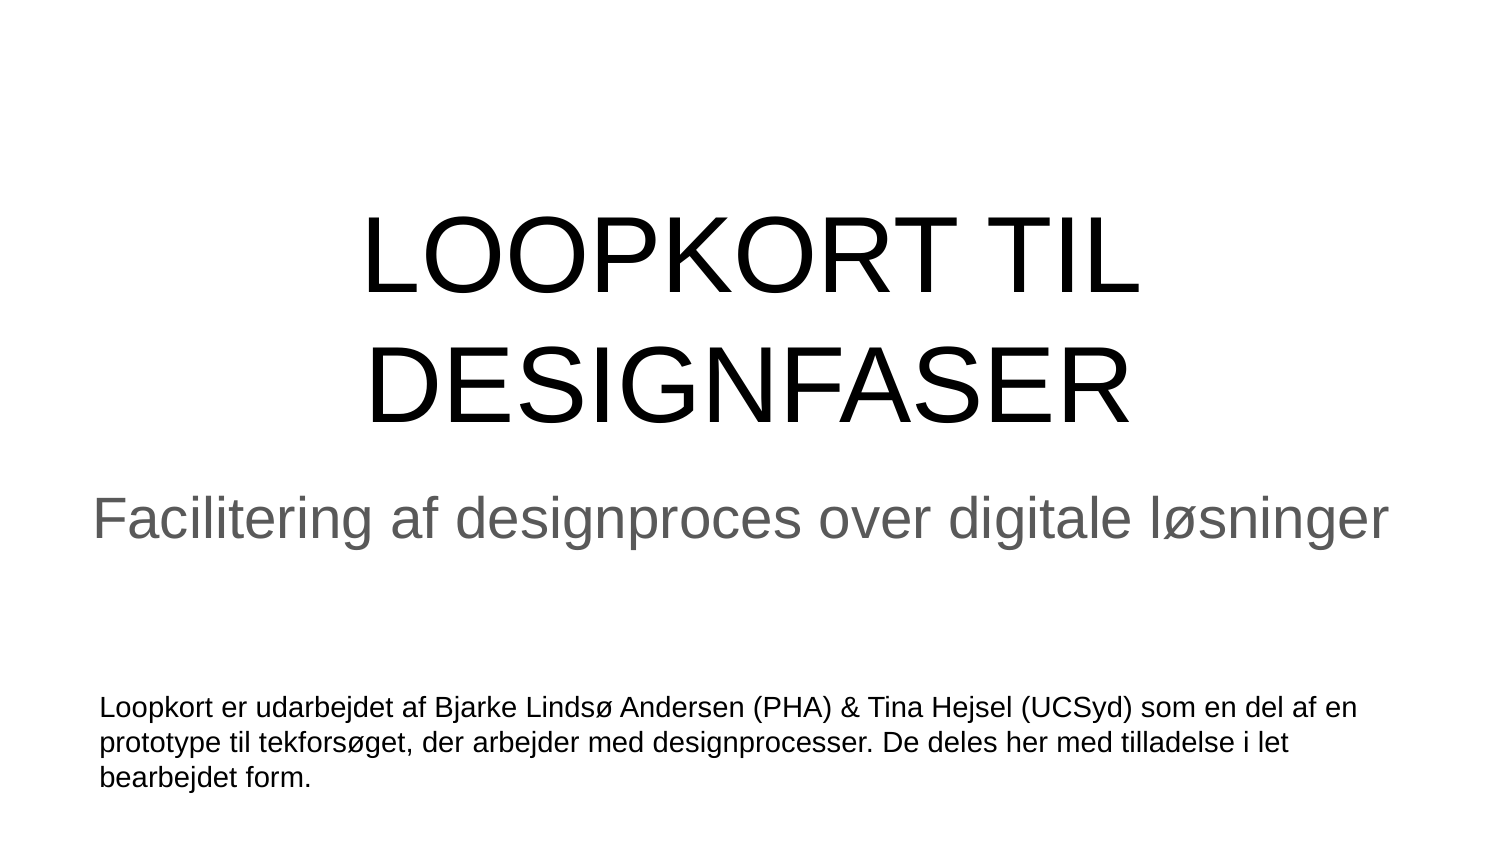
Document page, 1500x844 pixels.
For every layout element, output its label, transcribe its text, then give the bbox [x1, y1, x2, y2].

text_box Loopkort er udarbejdet af Bjarke Lindsø Andersen (PHA) & Tina Hejsel (UCSyd) som en del af en prototype til tekforsøget, der arbejder med designprocesser. De deles her med tilladelse i let bearbejdet form. [84, 673, 1394, 809]
subtitle Facilitering af designproces over digitale løsninger [51, 464, 1449, 595]
title LOOPKORT TIL DESIGNFASER [51, 122, 1449, 459]
